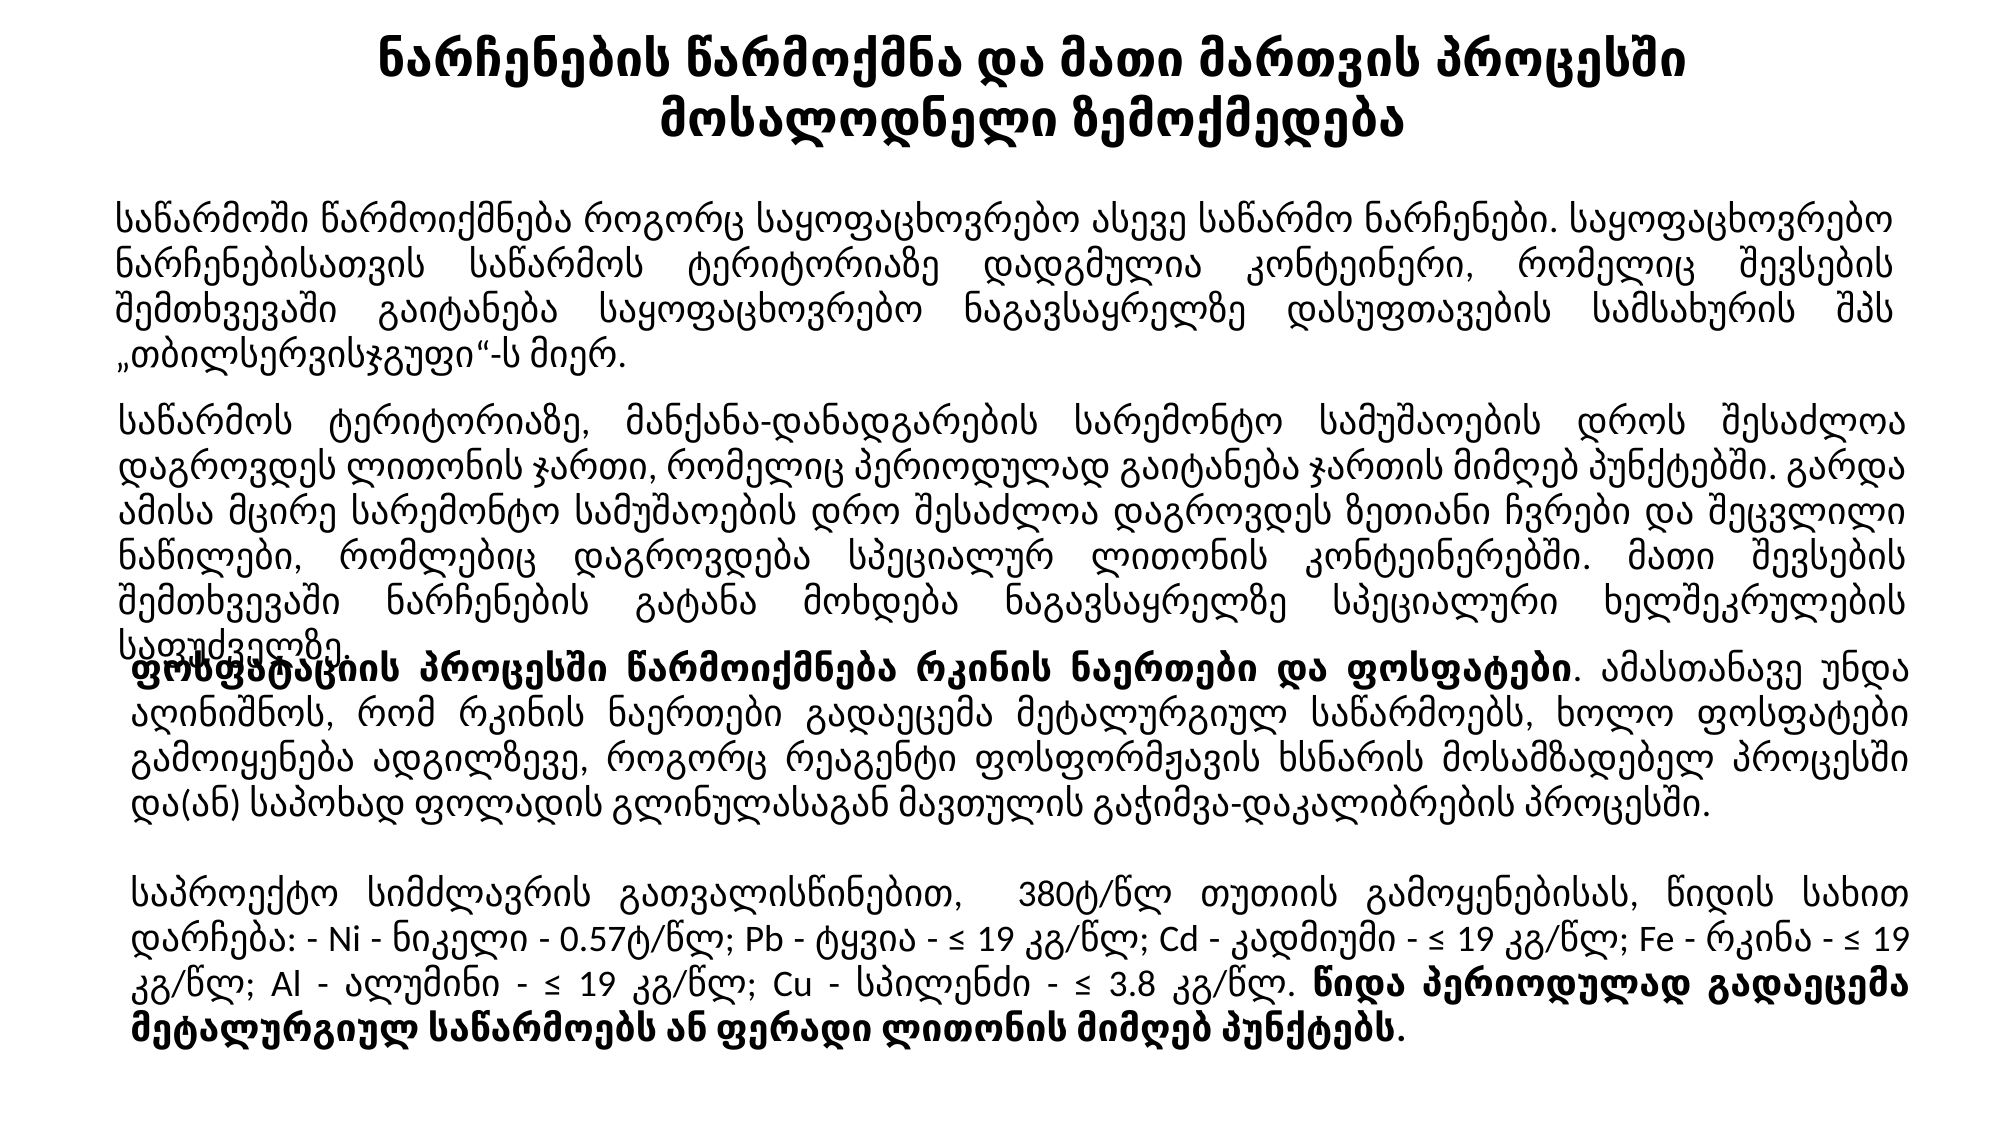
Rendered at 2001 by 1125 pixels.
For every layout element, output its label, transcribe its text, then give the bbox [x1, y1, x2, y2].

text_box საწარმოში წარმოიქმნება როგორც საყოფაცხოვრებო ასევე საწარმო ნარჩენები. საყოფაცხოვრებო ნარჩენებისათვის საწარმოს ტერიტორიაზე დადგმულია კონტეინერი, რომელიც შევსების შემთხვევაში გაიტანება საყოფაცხოვრებო ნაგავსაყრელზე დასუფთავების სამსახურის შპს „თბილსერვისჯგუფი“-ს მიერ. [99, 187, 1910, 383]
text_box საწარმოს ტერიტორიაზე, მანქანა-დანადგარების სარემონტო სამუშაოების დროს შესაძლოა დაგროვდეს ლითონის ჯართი, რომელიც პერიოდულად გაიტანება ჯართის მიმღებ პუნქტებში. გარდა ამისა მცირე სარემონტო სამუშაოების დრო შესაძლოა დაგროვდეს ზეთიანი ჩვრები და შეცვლილი ნაწილები, რომლებიც დაგროვდება სპეციალურ ლითონის კონტეინერებში. მათი შევსების შემთხვევაში ნარჩენების გატანა მოხდება ნაგავსაყრელზე სპეციალური ხელშეკრულების საფუძველზე. [103, 389, 1922, 675]
text_box ფოსფატაციის პროცესში წარმოიქმნება რკინის ნაერთები და ფოსფატები. ამასთანავე უნდა აღინიშნოს, რომ რკინის ნაერთები გადაეცემა მეტალურგიულ საწარმოებს, ხოლო ფოსფატები გამოიყენება ადგილზევე, როგორც რეაგენტი ფოსფორმჟავის ხსნარის მოსამზადებელ პროცესში და(ან) საპოხად ფოლადის გლინულასაგან მავთულის გაჭიმვა-დაკალიბრების პროცესში. საპროექტო სიმძლავრის გათვალისწინებით, 380ტ/წლ თუთიის გამოყენებისას, წიდის სახით დარჩება: - Ni - ნიკელი - 0.57ტ/წლ; Pb - ტყვია - ≤ 19 კგ/წლ; Cd - კადმიუმი - ≤ 19 კგ/წლ; Fe - რკინა - ≤ 19 კგ/წლ; Al - ალუმინი - ≤ 19 კგ/წლ; Cu - სპილენძი - ≤ 3.8 კგ/წლ. წიდა პერიოდულად გადაეცემა მეტალურგიულ საწარმოებს ან ფერადი ლითონის მიმღებ პუნქტებს. [115, 636, 1925, 1057]
text_box ნარჩენების წარმოქმნა და მათი მართვის პროცესში მოსალოდნელი ზემოქმედება [258, 1, 1779, 187]
